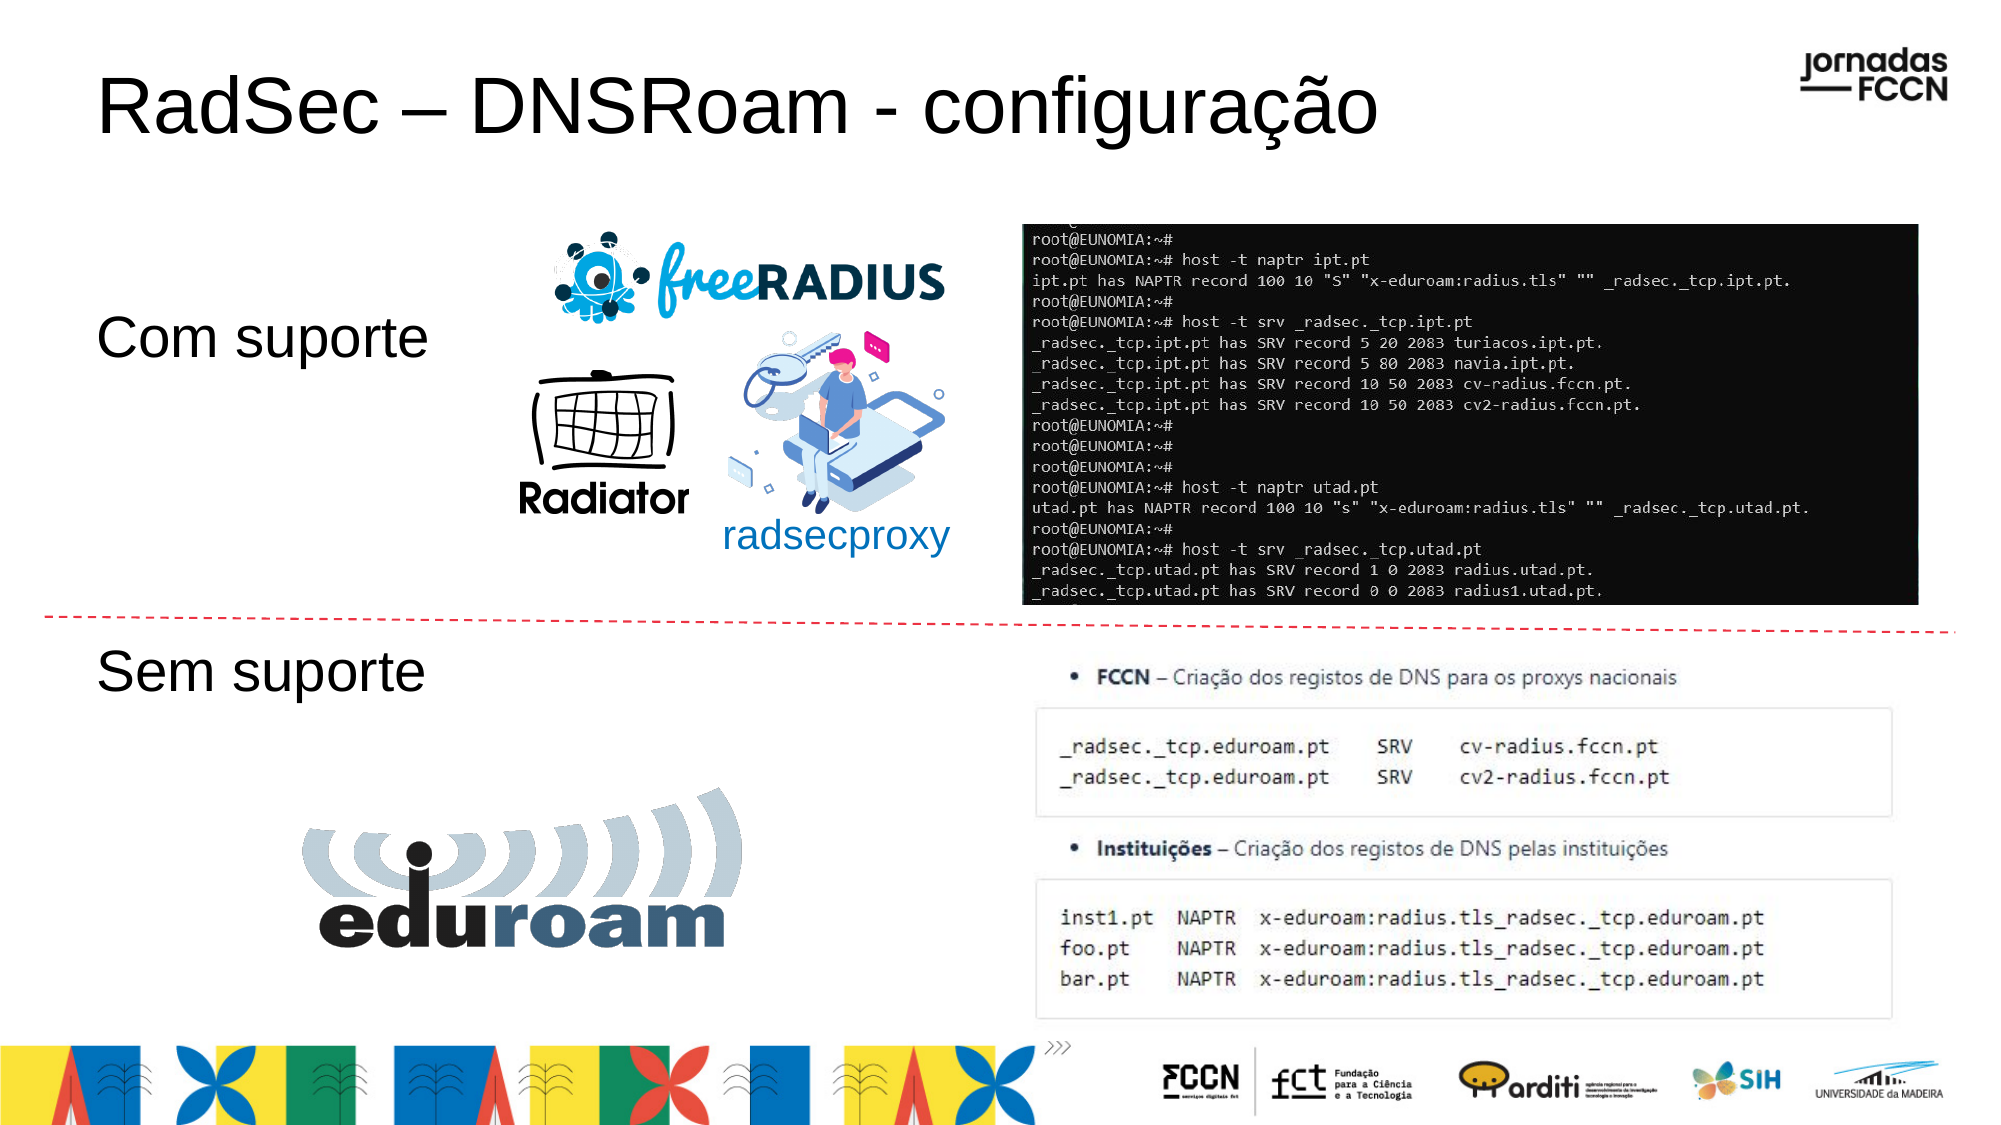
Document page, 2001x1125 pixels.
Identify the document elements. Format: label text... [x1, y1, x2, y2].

picture [0, 0, 2000, 1125]
list Com suporte Sem suporte [81, 633, 1915, 1014]
text_box radsecproxy [584, 522, 1022, 543]
list Com suporte Sem suporte [81, 299, 1915, 616]
title RadSec – DNSRoam - configuração [81, 56, 1745, 159]
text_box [44, 616, 1956, 633]
